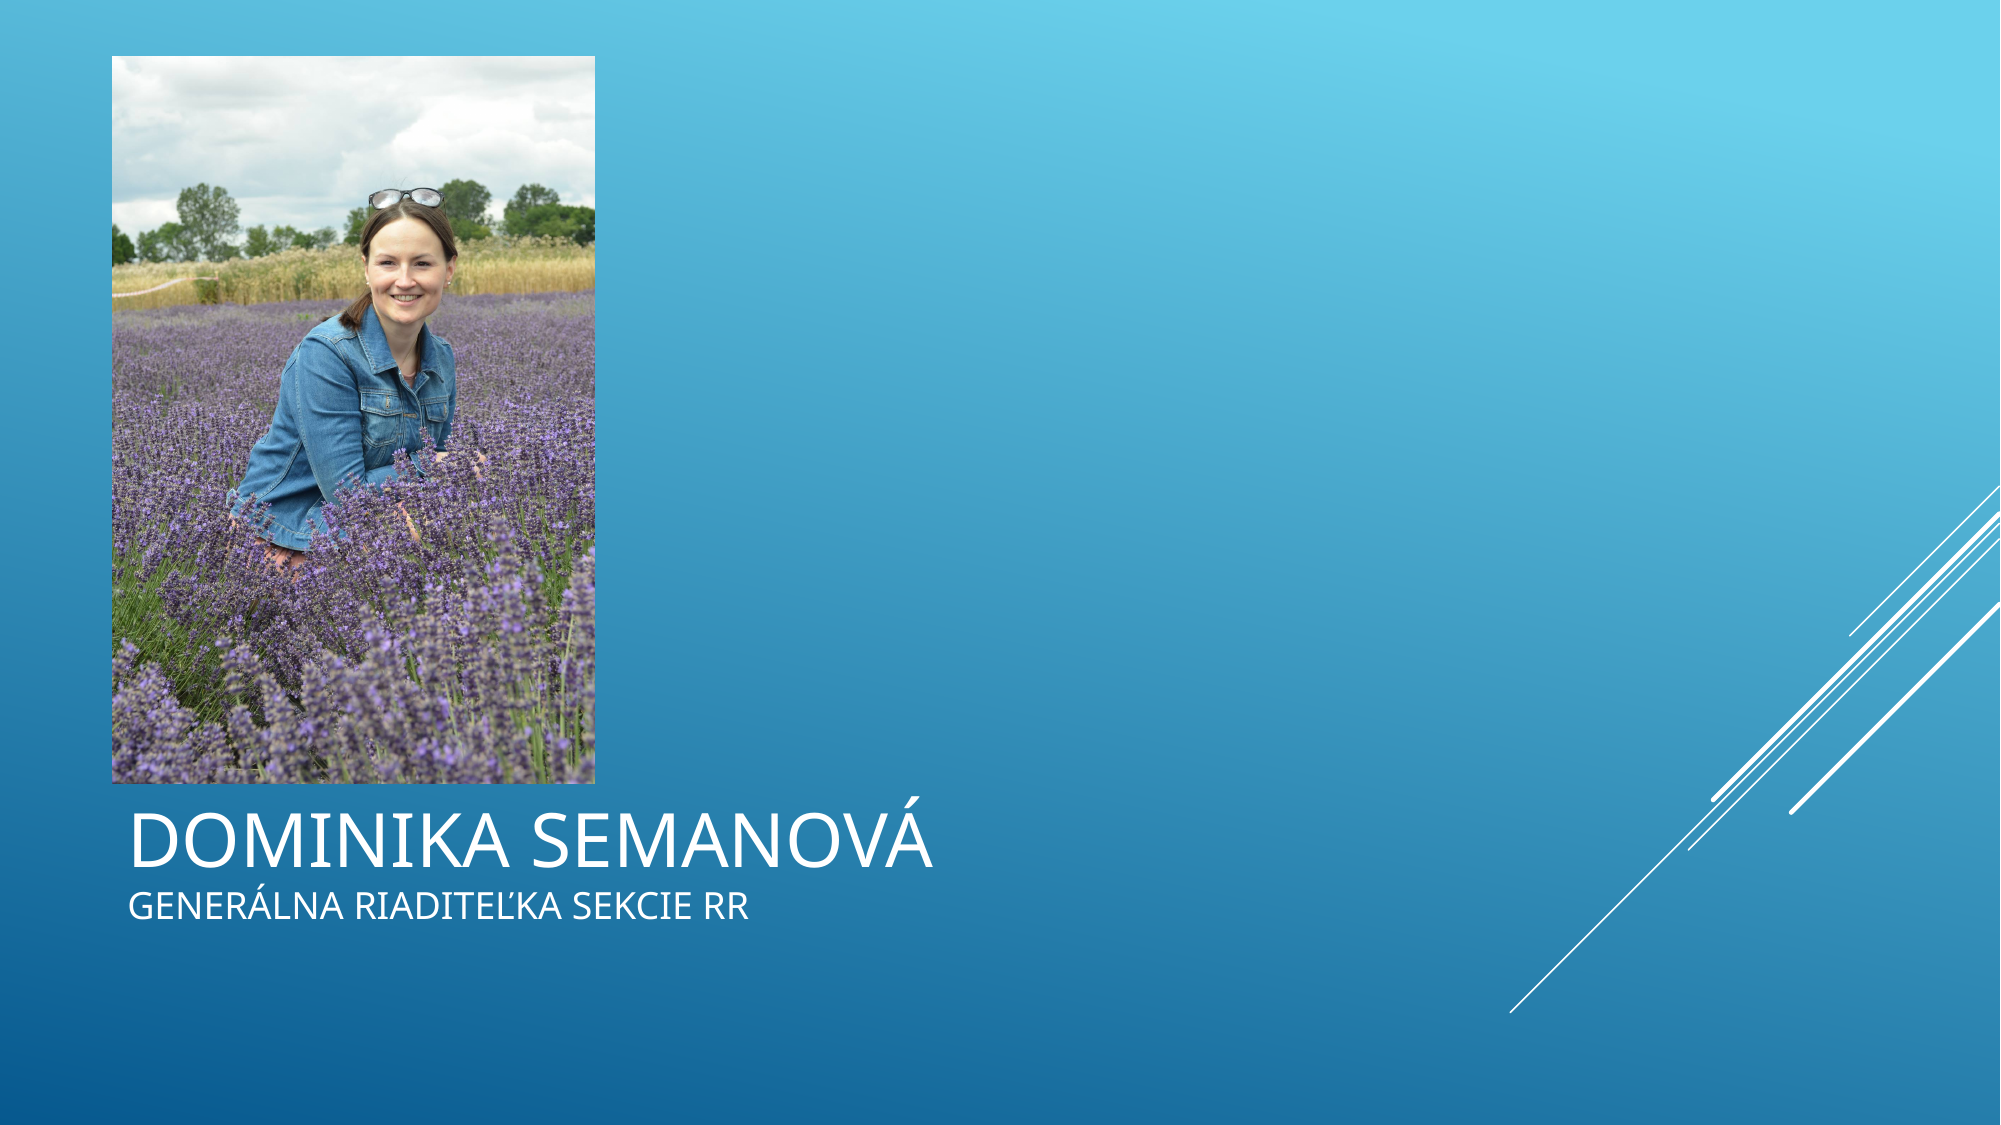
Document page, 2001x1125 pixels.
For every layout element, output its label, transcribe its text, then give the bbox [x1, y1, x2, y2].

title Dominika Semanová generálna riaditeľka sekcie RR [112, 736, 1513, 984]
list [111, 55, 595, 785]
